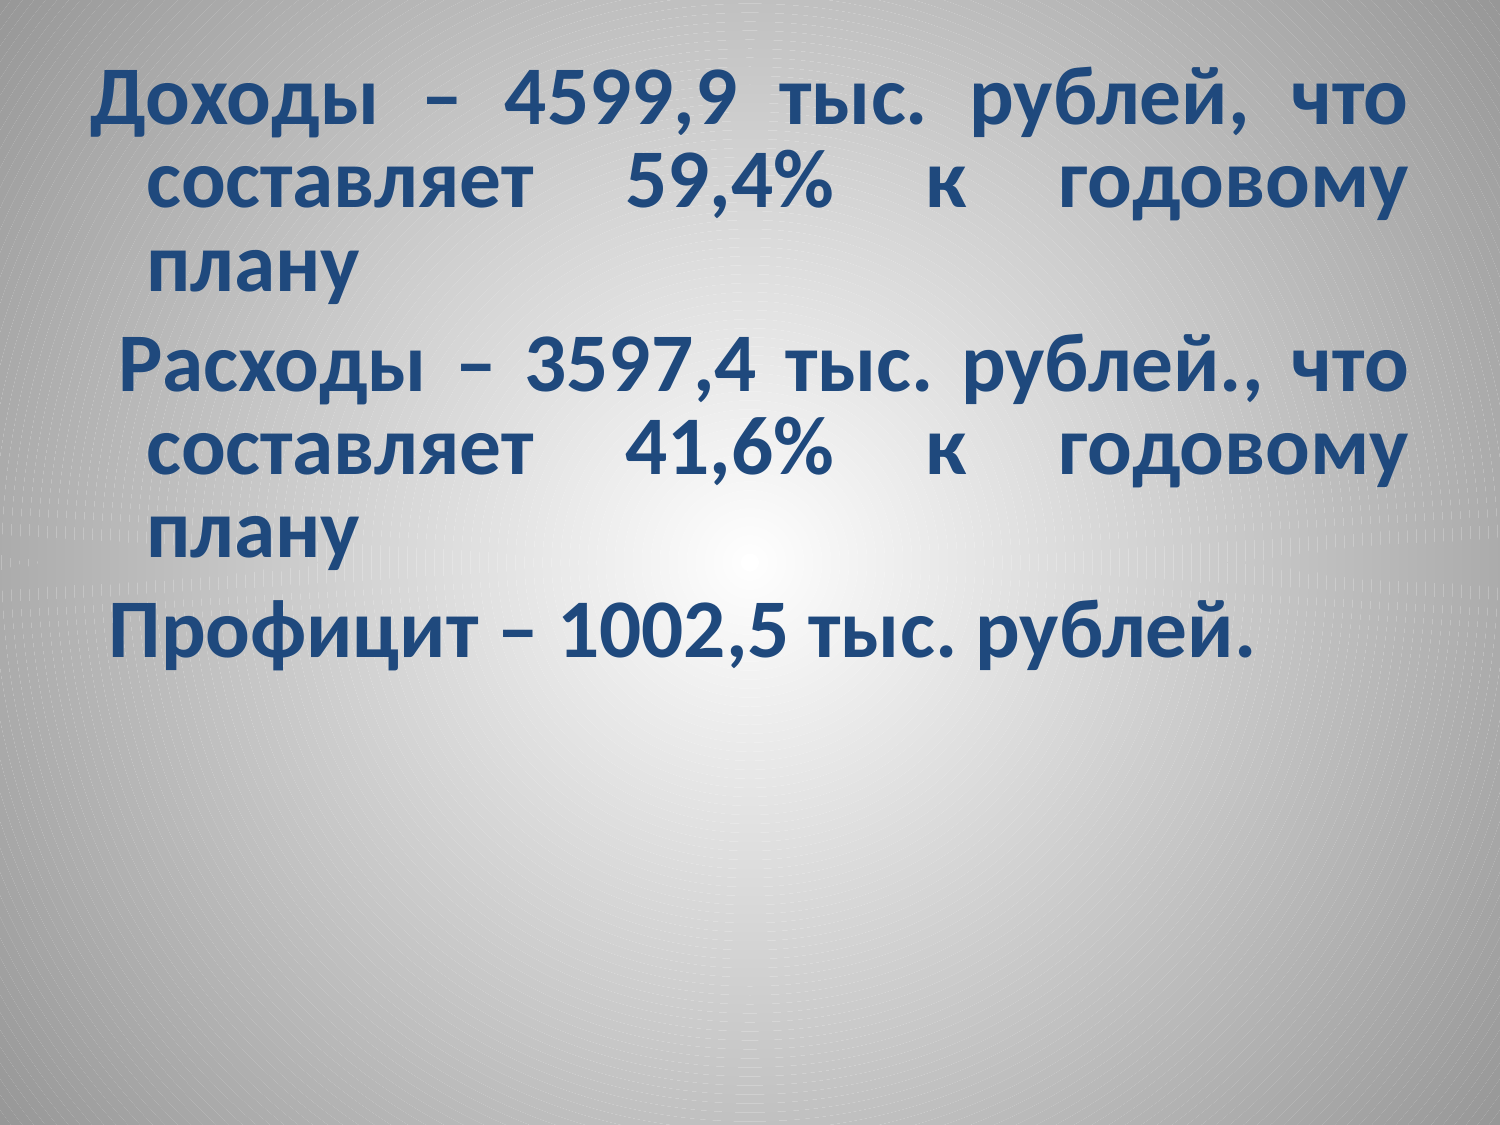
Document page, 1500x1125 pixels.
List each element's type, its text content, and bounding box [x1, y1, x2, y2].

list Доходы – 4599,9 тыс. рублей, что составляет 59,4% к годовому плану Расходы – 3597,4 тыс. рублей., что составляет 41,6% к годовому плану Профицит – 1002,5 тыс. рублей. [75, 54, 1425, 1071]
